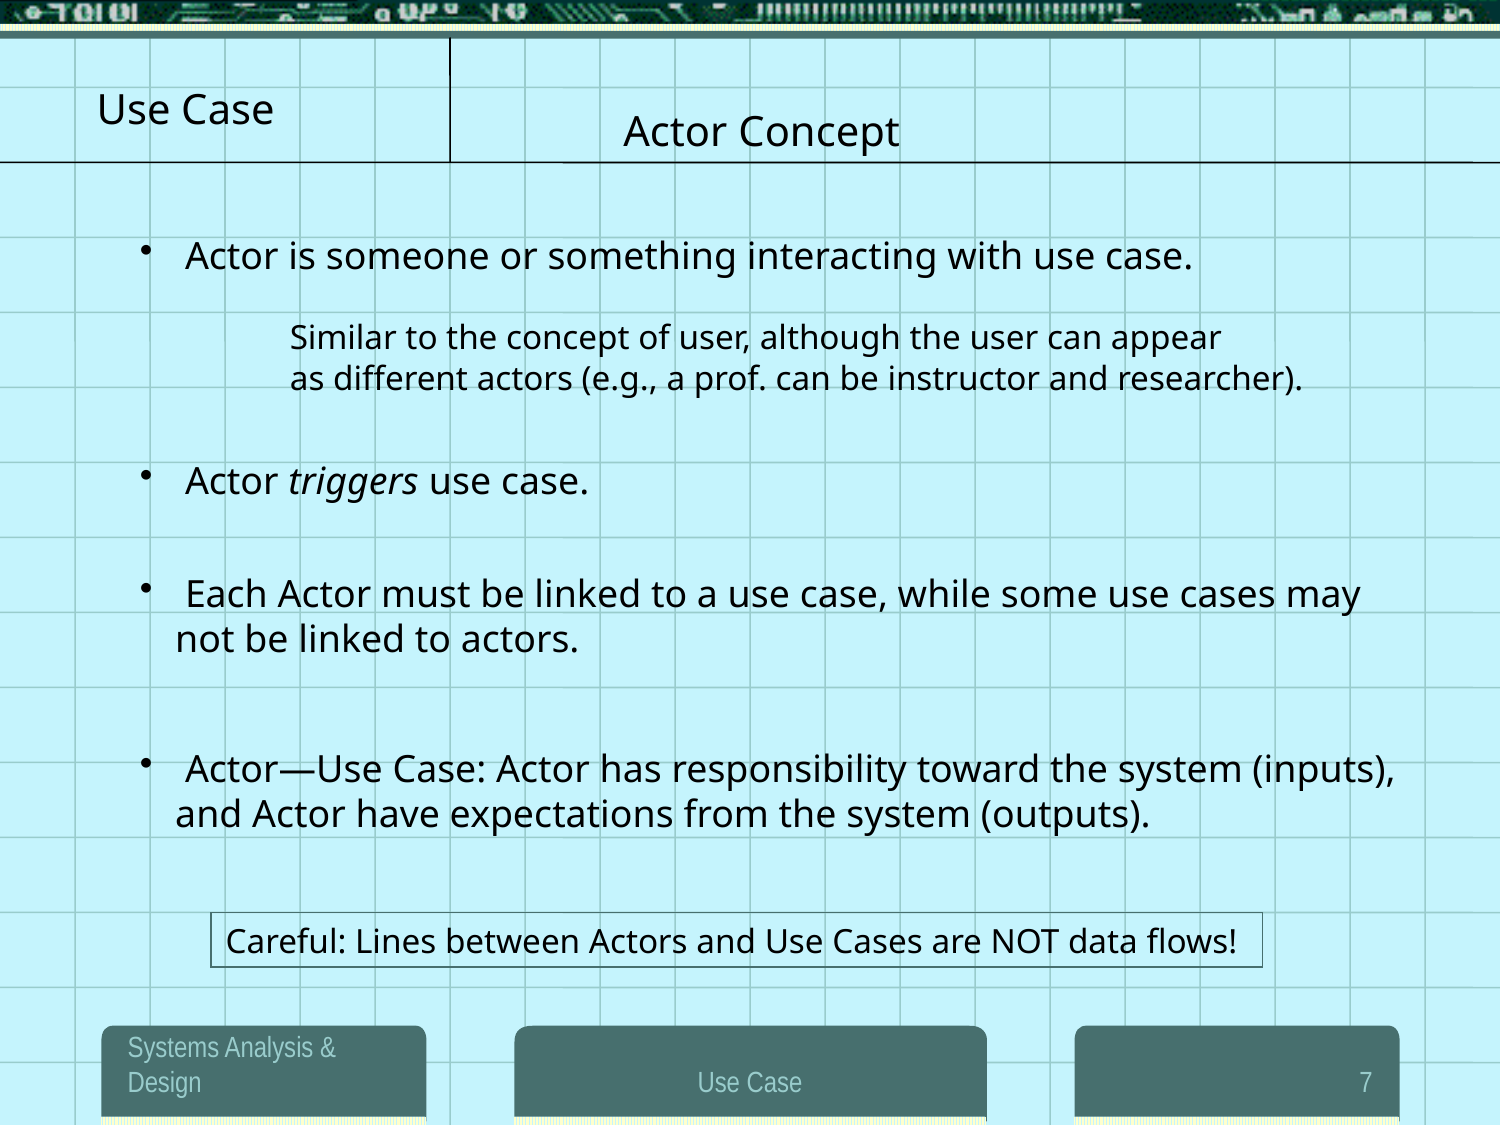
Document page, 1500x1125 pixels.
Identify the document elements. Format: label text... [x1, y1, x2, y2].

text_box Careful: Lines between Actors and Use Cases are NOT data flows! [210, 912, 1263, 968]
slide_number 7 [1074, 1030, 1388, 1106]
text_box Actor Concept [608, 97, 915, 163]
footer Use Case [512, 1030, 988, 1106]
slide_number Systems Analysis & Design [112, 1030, 426, 1106]
text_box Actor is someone or something interacting with use case. Similar to the concept of user, although the user can appear as different actors (e.g., a prof. can be instructor and researcher). [125, 224, 1450, 405]
text_box Each Actor must be linked to a use case, while some use cases may not be linked to actors. [125, 562, 1425, 668]
picture [0, 0, 1500, 23]
text_box Actor triggers use case. [124, 449, 1113, 510]
text_box Actor—Use Case: Actor has responsibility toward the system (inputs), and Actor have expectations from the system (outputs). [125, 737, 1425, 843]
